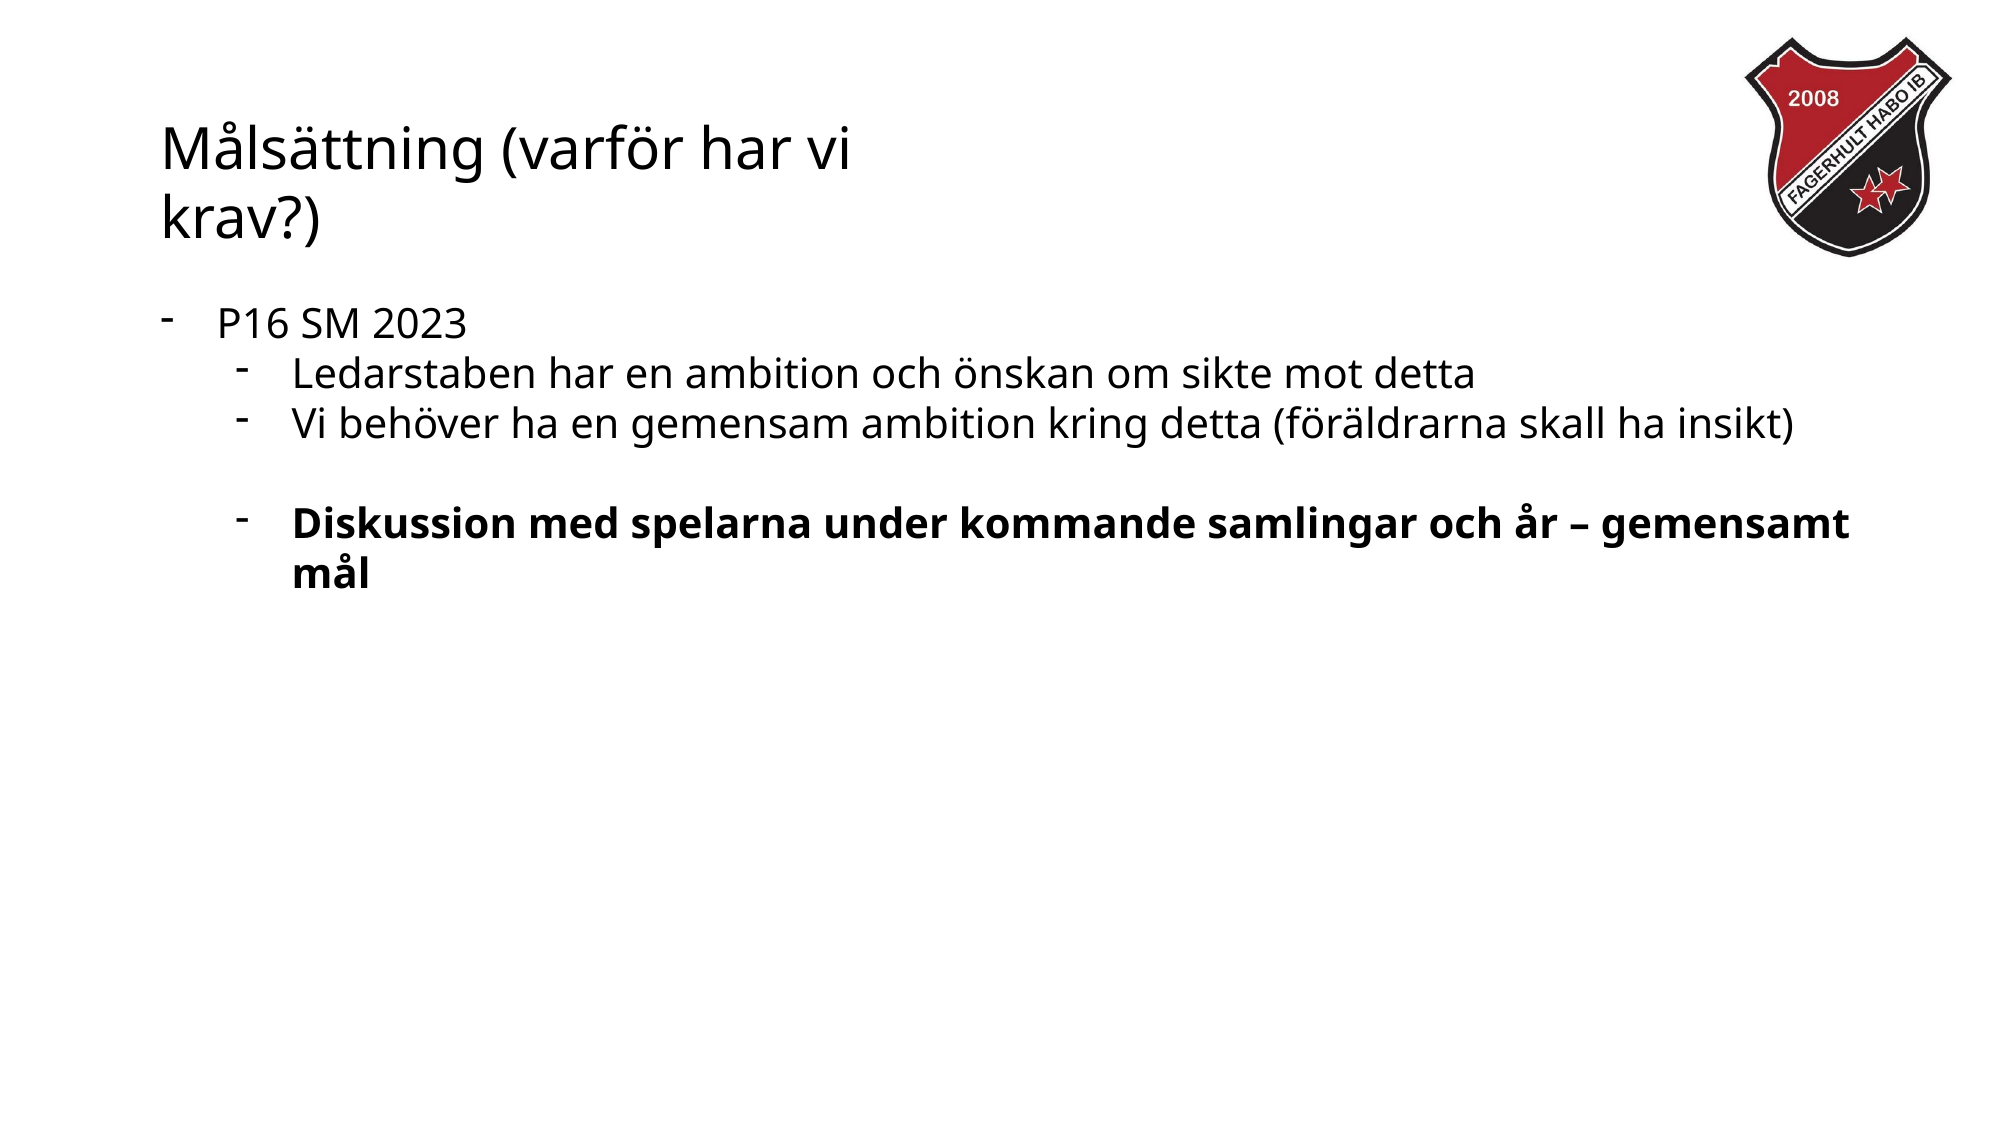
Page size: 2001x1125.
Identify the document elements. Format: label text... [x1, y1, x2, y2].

text_box P16 SM 2023 Ledarstaben har en ambition och önskan om sikte mot detta Vi behöver ha en gemensam ambition kring detta (föräldrarna skall ha insikt) Diskussion med spelarna under kommande samlingar och år – gemensamt mål [145, 289, 1928, 955]
picture [1726, 24, 1970, 269]
text_box Målsättning (varför har vi krav?) [145, 103, 1042, 259]
